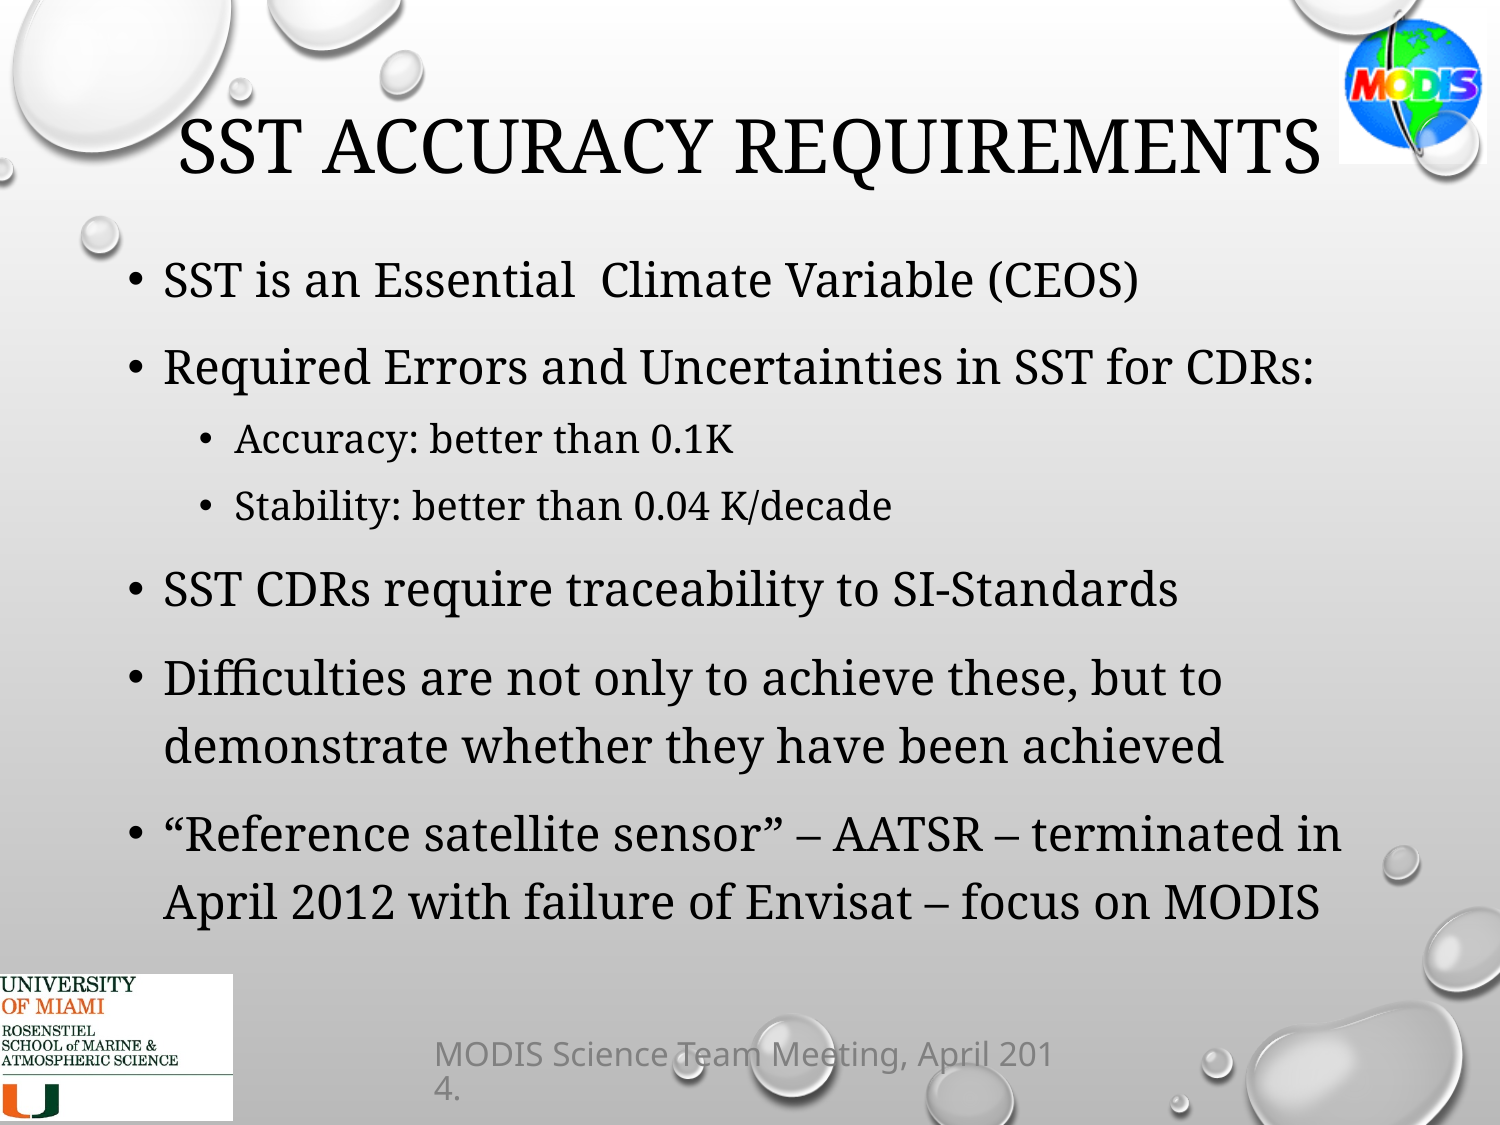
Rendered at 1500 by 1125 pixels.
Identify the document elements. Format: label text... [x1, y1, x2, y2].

title SST accuracy requirements [112, 37, 1388, 224]
list SST is an Essential Climate Variable (CEOS) Required Errors and Uncertainties in SST for CDRs: Accuracy: better than 0.1K Stability: better than 0.04 K/decade SST CDRs require traceability to SI-Standards Difficulties are not only to achieve these, but to demonstrate whether they have been achieved “Reference satellite sensor” – AATSR – terminated in April 2012 with failure of Envisat – focus on MODIS [112, 224, 1388, 950]
footer MODIS Science Team Meeting, April 2014. [418, 1025, 1082, 1088]
picture [0, 0, 1500, 1125]
